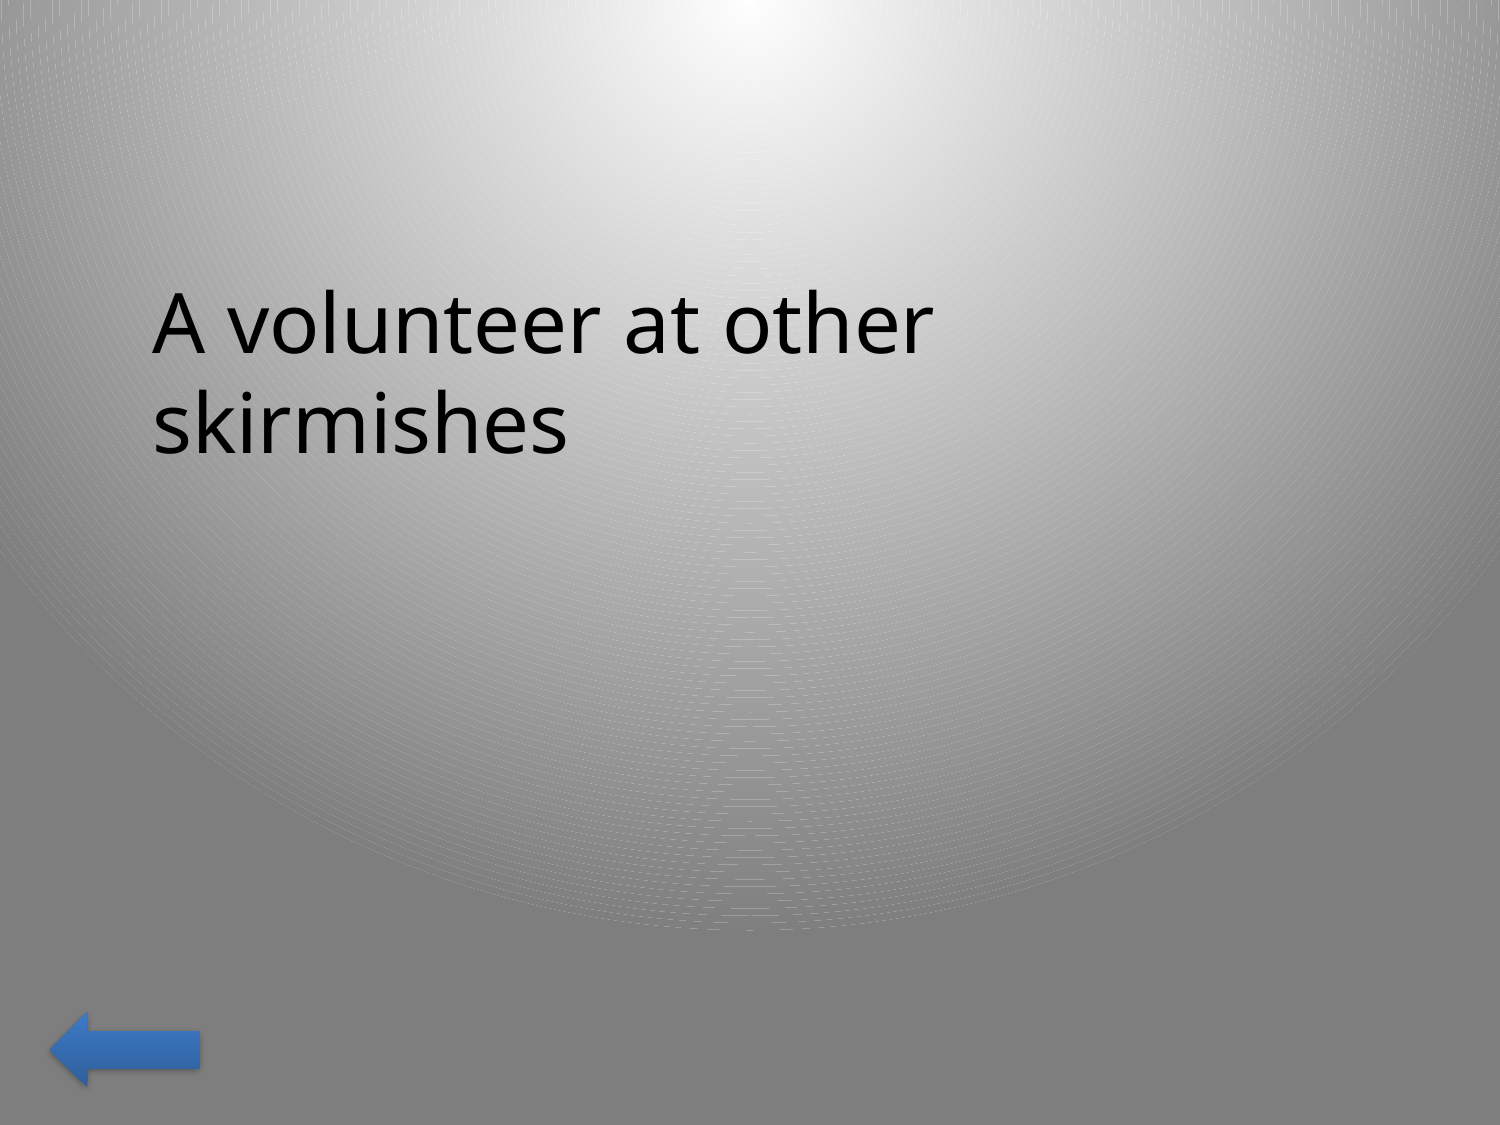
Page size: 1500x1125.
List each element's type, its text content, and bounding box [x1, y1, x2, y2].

text_box A volunteer at other skirmishes [137, 262, 1313, 478]
text_box [49, 1012, 200, 1088]
